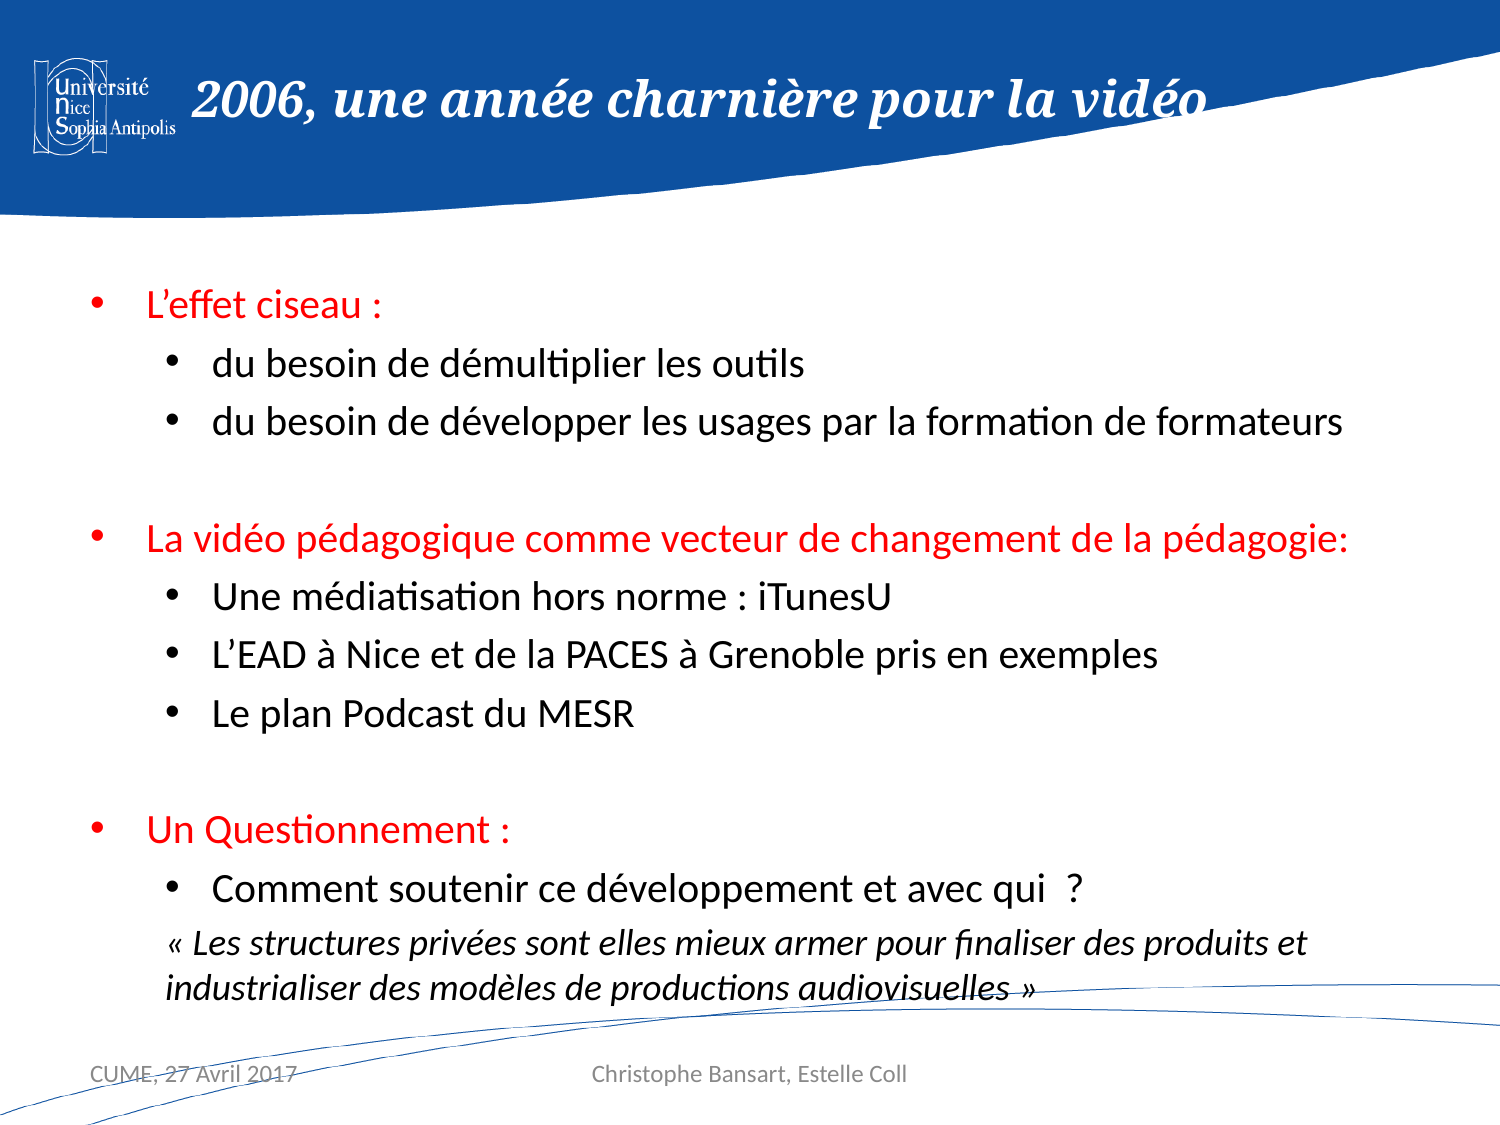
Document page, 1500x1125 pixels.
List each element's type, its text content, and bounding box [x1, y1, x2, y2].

title 2006, une année charnière pour la vidéo [75, 53, 1328, 142]
list L’effet ciseau : du besoin de démultiplier les outils du besoin de développer les usages par la formation de formateurs La vidéo pédagogique comme vecteur de changement de la pédagogie: Une médiatisation hors norme : iTunesU L’EAD à Nice et de la PACES à Grenoble pris en exemples Le plan Podcast du MESR Un Questionnement : Comment soutenir ce développement et avec qui ? « Les structures privées sont elles mieux armer pour finaliser des produits et industrialiser des modèles de productions audiovisuelles » [75, 239, 1425, 1047]
picture [0, 0, 1500, 1125]
slide_number CUME, 27 Avril 2017 [75, 1042, 425, 1103]
footer Christophe Bansart, Estelle Coll [512, 1042, 988, 1103]
